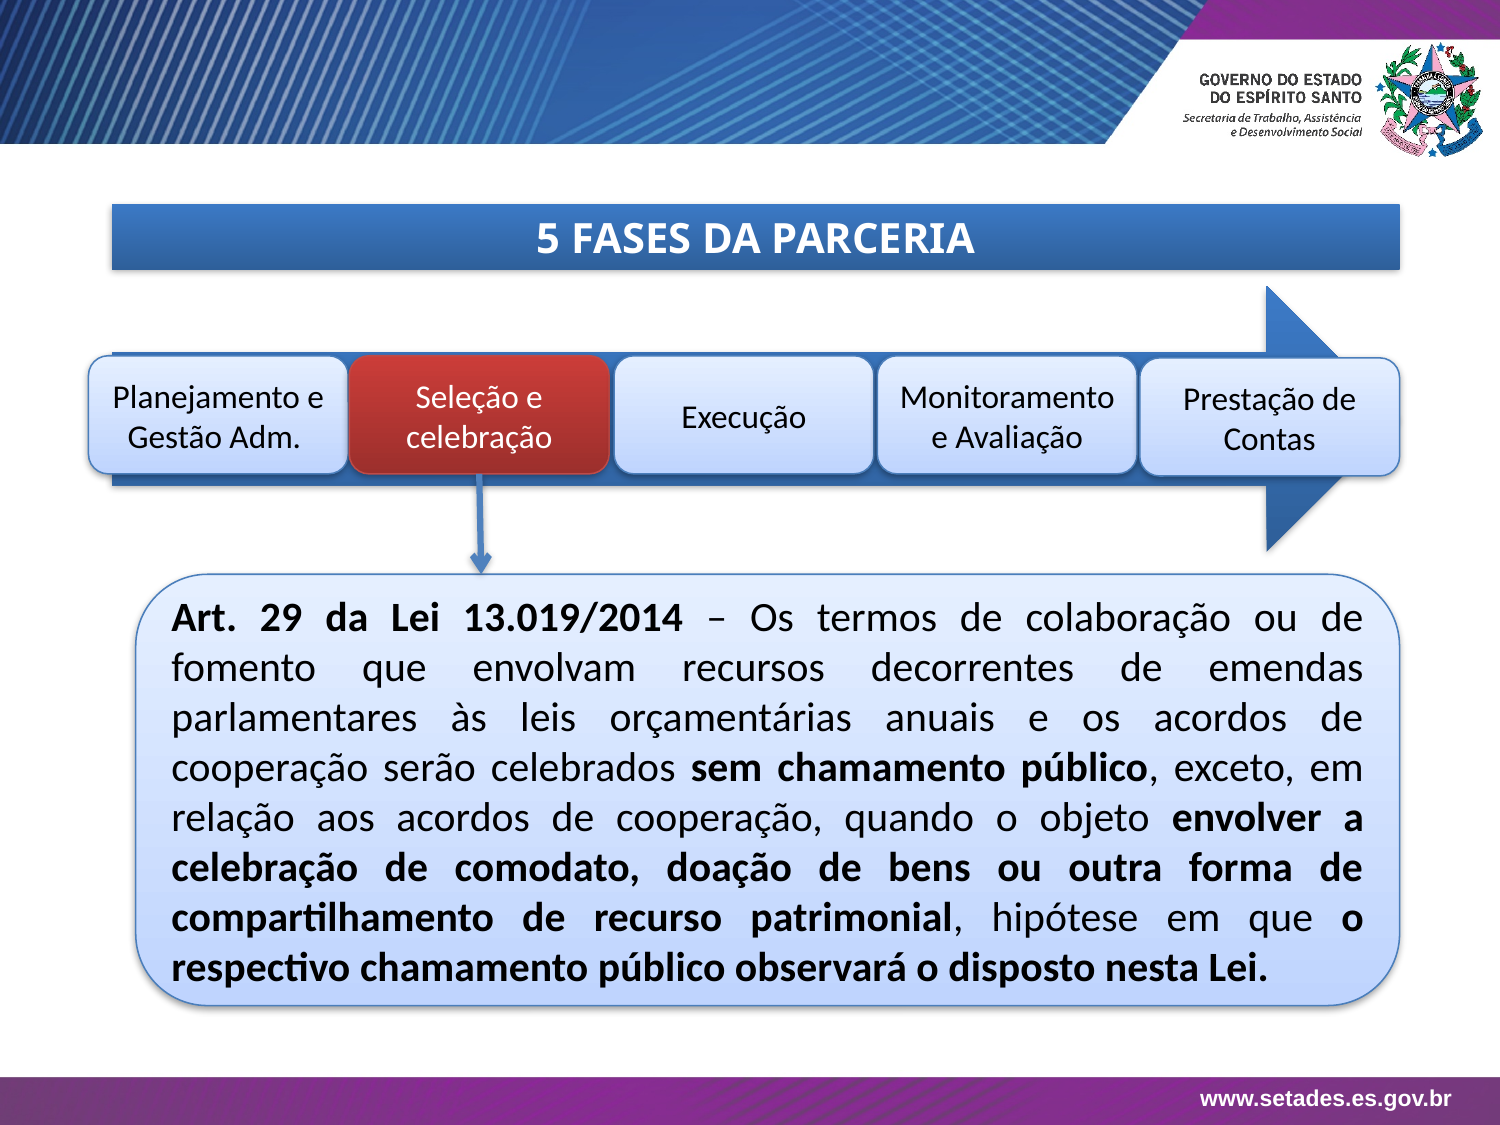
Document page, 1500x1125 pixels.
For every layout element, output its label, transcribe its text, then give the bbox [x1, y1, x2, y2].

picture [0, 0, 1500, 158]
text_box Planejamento e Gestão Adm. [87, 354, 347, 475]
text_box [112, 473, 471, 486]
text_box Prestação de Contas [1138, 357, 1401, 477]
text_box [488, 470, 1335, 552]
text_box [112, 286, 1336, 366]
text_box 5 FASES DA PARCERIA [112, 204, 1400, 270]
picture [0, 1070, 1500, 1125]
text_box Monitoramento e Avaliação [876, 354, 1137, 475]
text_box Seleção e celebração [348, 354, 610, 475]
text_box Art. 29 da Lei 13.019/2014 – Os termos de colaboração ou de fomento que envolvam recursos decorrentes de emendas parlamentares às leis orçamentárias anuais e os acordos de cooperação serão celebrados sem chamamento público, exceto, em relação aos acordos de cooperação, quando o objeto envolver a celebração de comodato, doação de bens ou outra forma de compartilhamento de recurso patrimonial, hipótese em que o respectivo chamamento público observará o disposto nesta Lei. [134, 573, 1401, 1007]
text_box Execução [613, 354, 874, 475]
